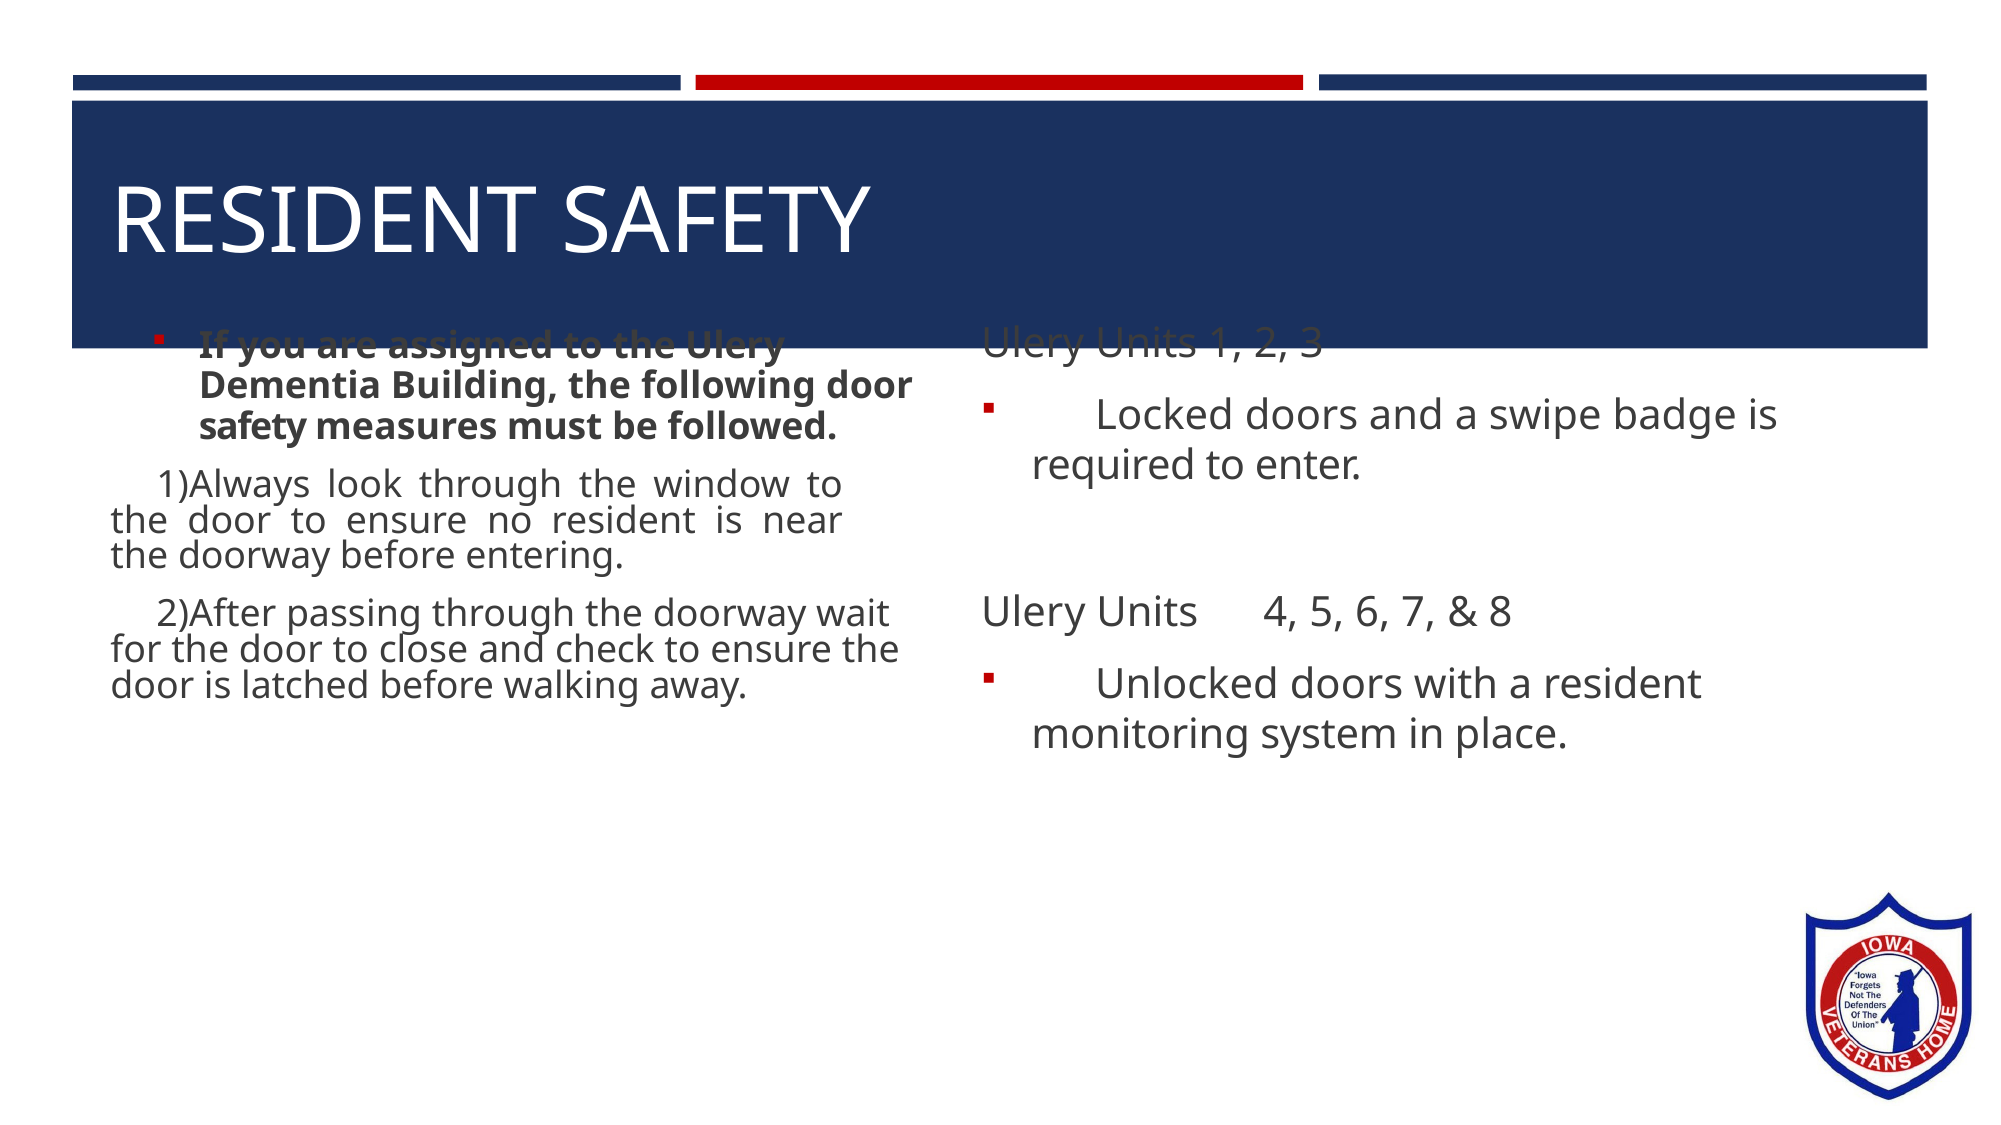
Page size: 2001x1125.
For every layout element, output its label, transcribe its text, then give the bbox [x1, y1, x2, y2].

picture [1799, 890, 1979, 1106]
title RESIDENT SAFETY [72, 100, 1928, 349]
text_box If you are assigned to the Ulery Dementia Building, the following door safety measures must be followed. Always look through the window to the door to ensure no resident is near the doorway before entering. After passing through the doorway wait for the door to close and check to ensure the door is latched before walking away. [108, 323, 927, 706]
text_box Ulery Units 1, 2, 3 Locked doors and a swipe badge is required to enter. Ulery Units 4, 5, 6, 7, & 8 Unlocked doors with a resident monitoring system in place. [979, 290, 1787, 758]
